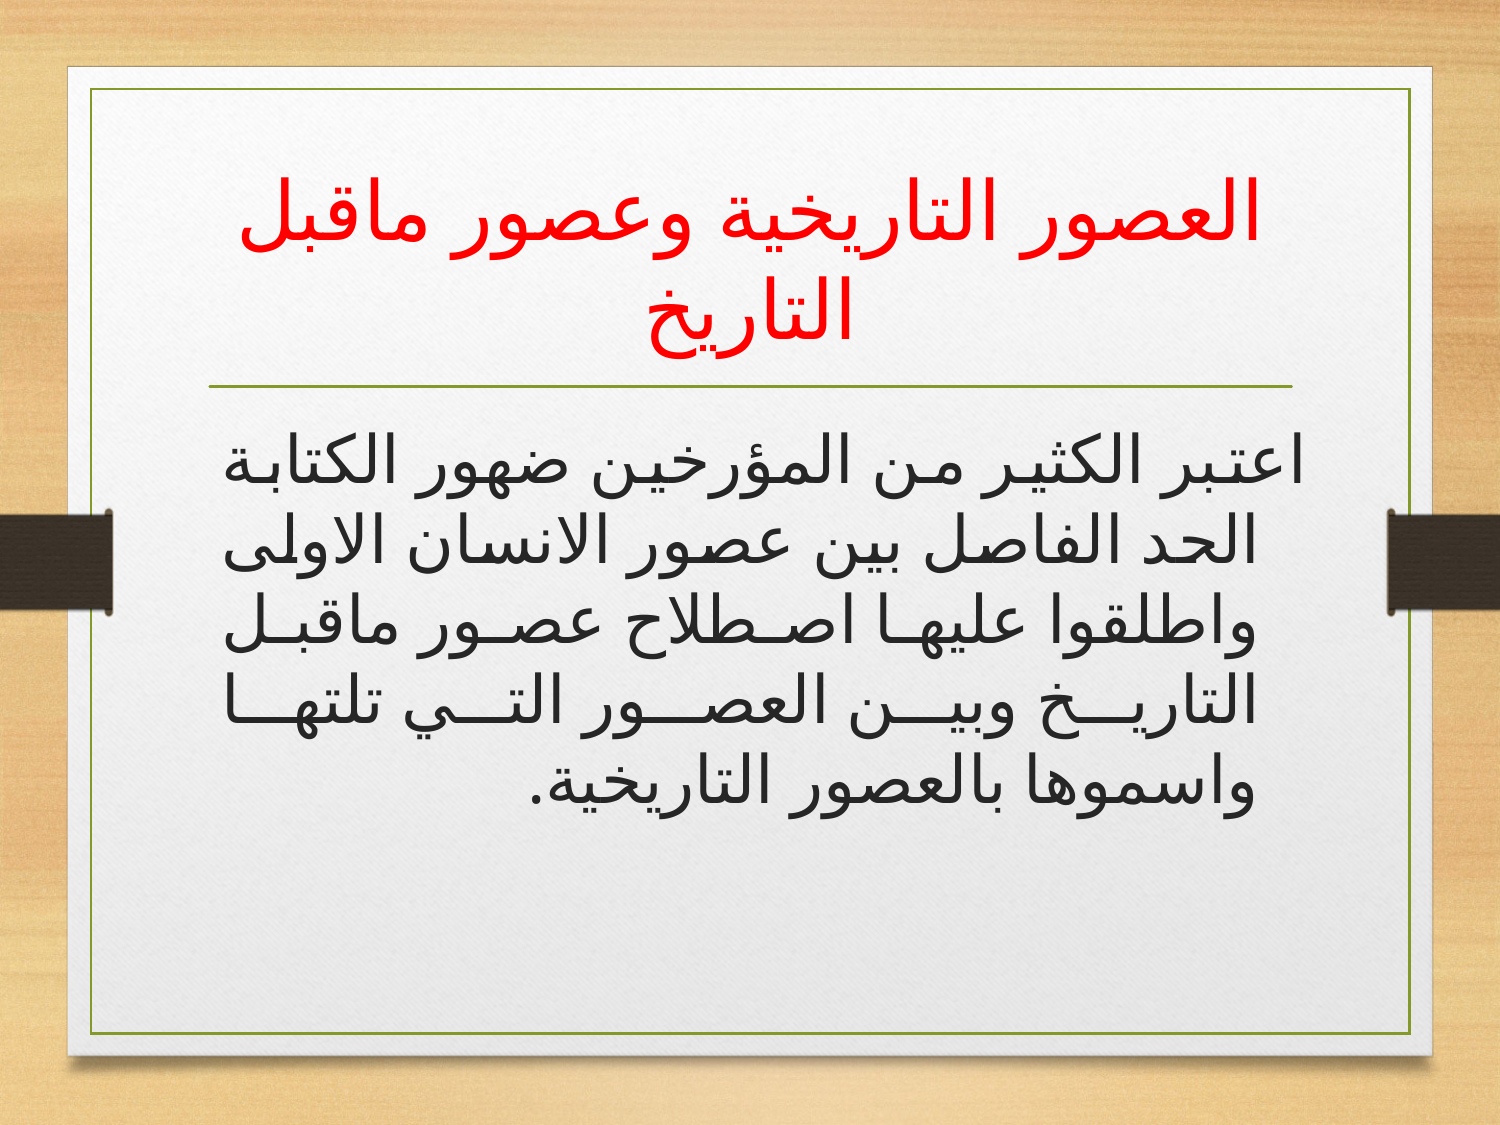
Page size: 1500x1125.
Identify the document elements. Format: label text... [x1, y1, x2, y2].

title العصور التاريخية وعصور ماقبل التاريخ [193, 150, 1309, 365]
list اعتبر الكثير من المؤرخين ضهور الكتابة الحد الفاصل بين عصور الانسان الاولى واطلقوا عليها اصطلاح عصور ماقبل التاريخ وبين العصور التي تلتها واسموها بالعصور التاريخية. [206, 408, 1322, 974]
picture [0, 0, 1500, 1125]
